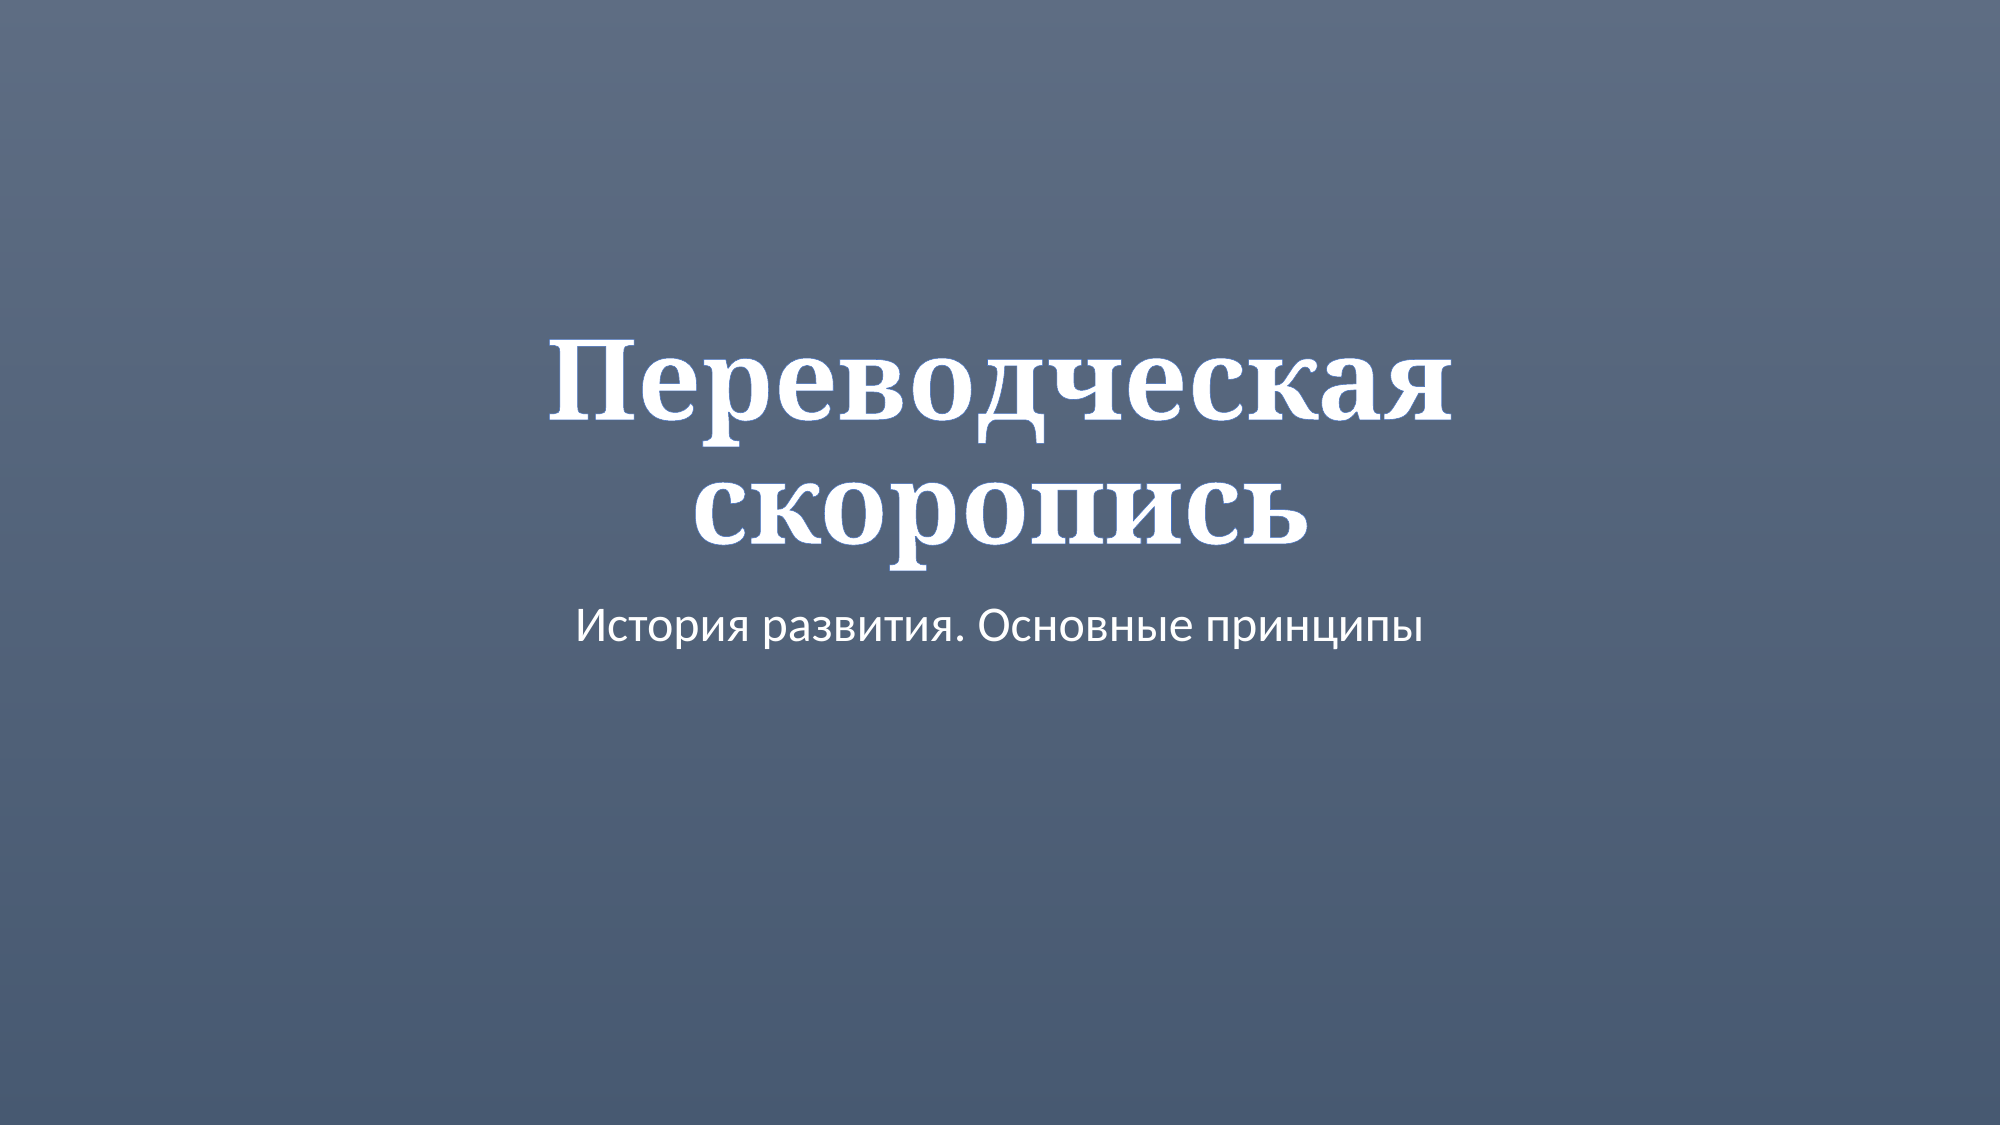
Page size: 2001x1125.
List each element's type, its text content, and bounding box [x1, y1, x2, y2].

title Переводческая скоропись [249, 184, 1750, 576]
subtitle История развития. Основные принципы [249, 590, 1750, 863]
